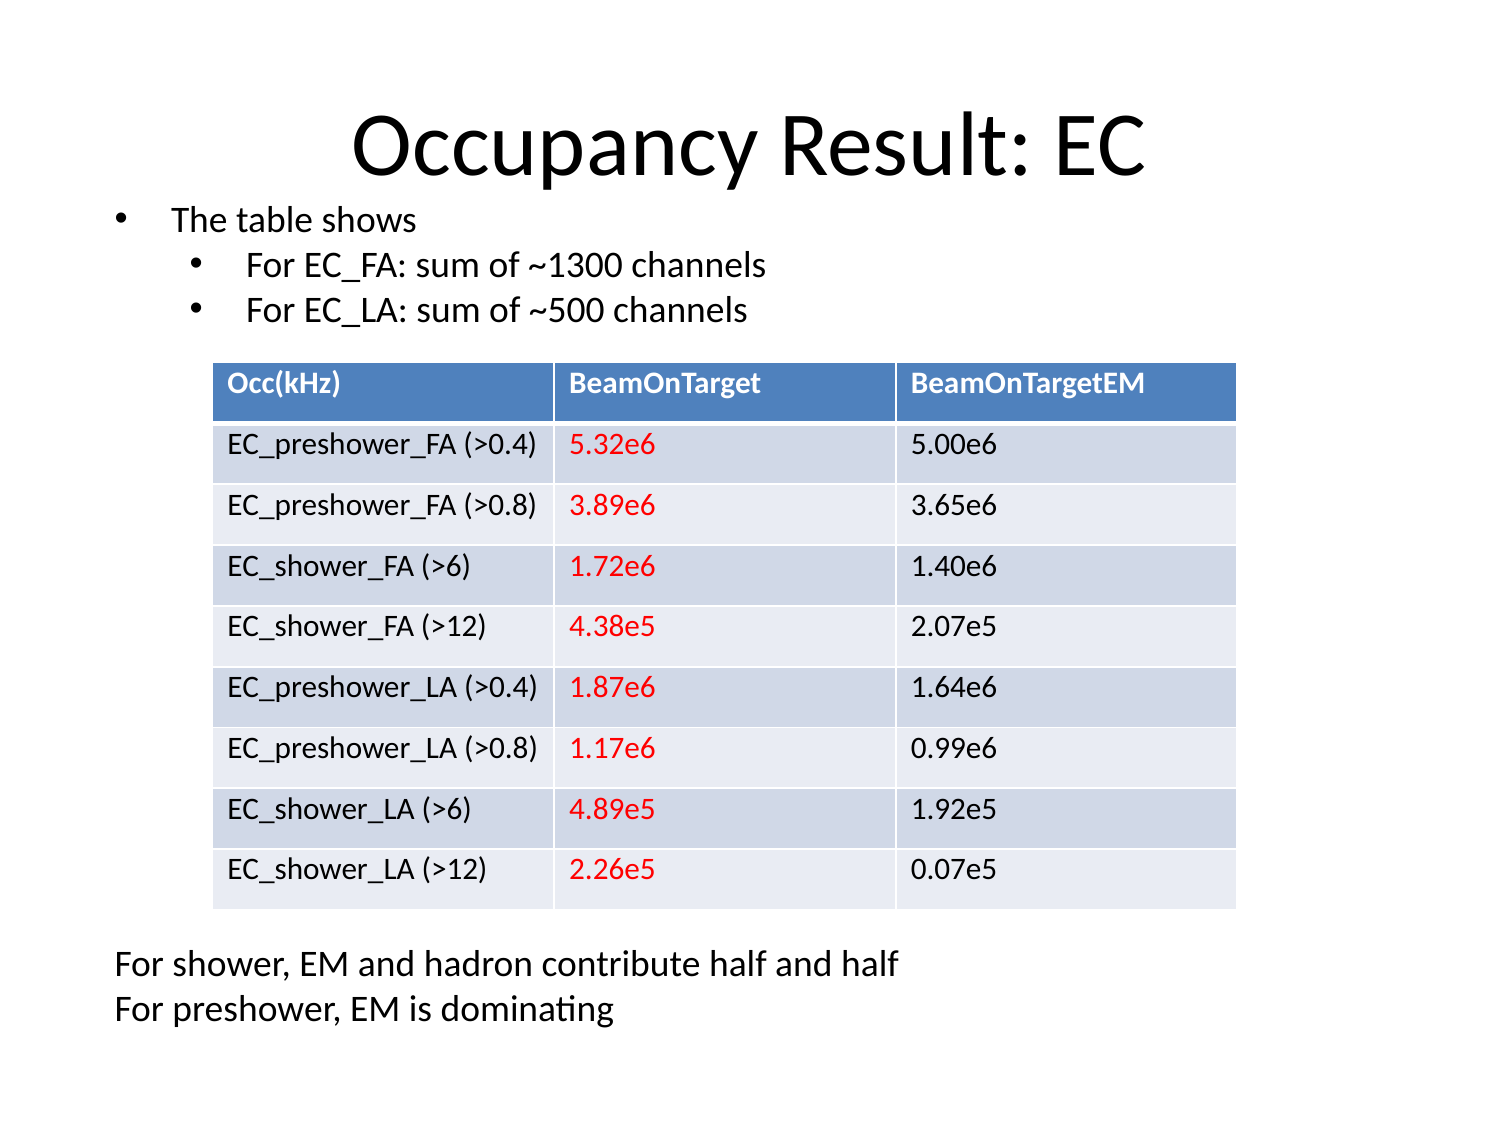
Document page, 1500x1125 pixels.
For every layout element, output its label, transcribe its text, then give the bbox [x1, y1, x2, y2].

table_cell EC_shower_LA (>12) [213, 850, 553, 909]
text_box For shower, EM and hadron contribute half and half For preshower, EM is dominating [24, 931, 1088, 1037]
table_cell 1.64e6 [897, 668, 1236, 727]
table_header BeamOnTargetEM [897, 363, 1236, 421]
table_cell 2.26e5 [555, 850, 895, 909]
table_cell 4.89e5 [555, 789, 895, 848]
table_cell 5.00e6 [897, 426, 1236, 483]
text_box The table shows For EC_FA: sum of ~1300 channels For EC_LA: sum of ~500 channels [24, 187, 1088, 338]
table_cell 1.87e6 [555, 668, 895, 727]
table_cell 1.40e6 [897, 546, 1236, 605]
table_cell EC_preshower_LA (>0.4) [213, 668, 553, 727]
table_cell 1.72e6 [555, 546, 895, 605]
table_cell EC_shower_LA (>6) [213, 789, 553, 848]
table_cell EC_shower_FA (>12) [213, 607, 553, 666]
table_cell EC_shower_FA (>6) [213, 546, 553, 605]
table_cell EC_preshower_LA (>0.8) [213, 728, 553, 787]
table_cell 1.92e5 [897, 789, 1236, 848]
table_cell 3.89e6 [555, 485, 895, 544]
table_cell EC_preshower_FA (>0.8) [213, 485, 553, 544]
table_cell 2.07e5 [897, 607, 1236, 666]
table_cell 1.17e6 [555, 728, 895, 787]
table_header BeamOnTarget [555, 363, 895, 421]
table_cell 0.07e5 [897, 850, 1236, 909]
table_cell 5.32e6 [555, 426, 895, 483]
table_cell 4.38e5 [555, 607, 895, 666]
title Occupancy Result: EC [75, 45, 1425, 233]
table_cell EC_preshower_FA (>0.4) [213, 426, 553, 483]
table_cell 0.99e6 [897, 728, 1236, 787]
table_header Occ(kHz) [213, 363, 553, 421]
table_cell 3.65e6 [897, 485, 1236, 544]
